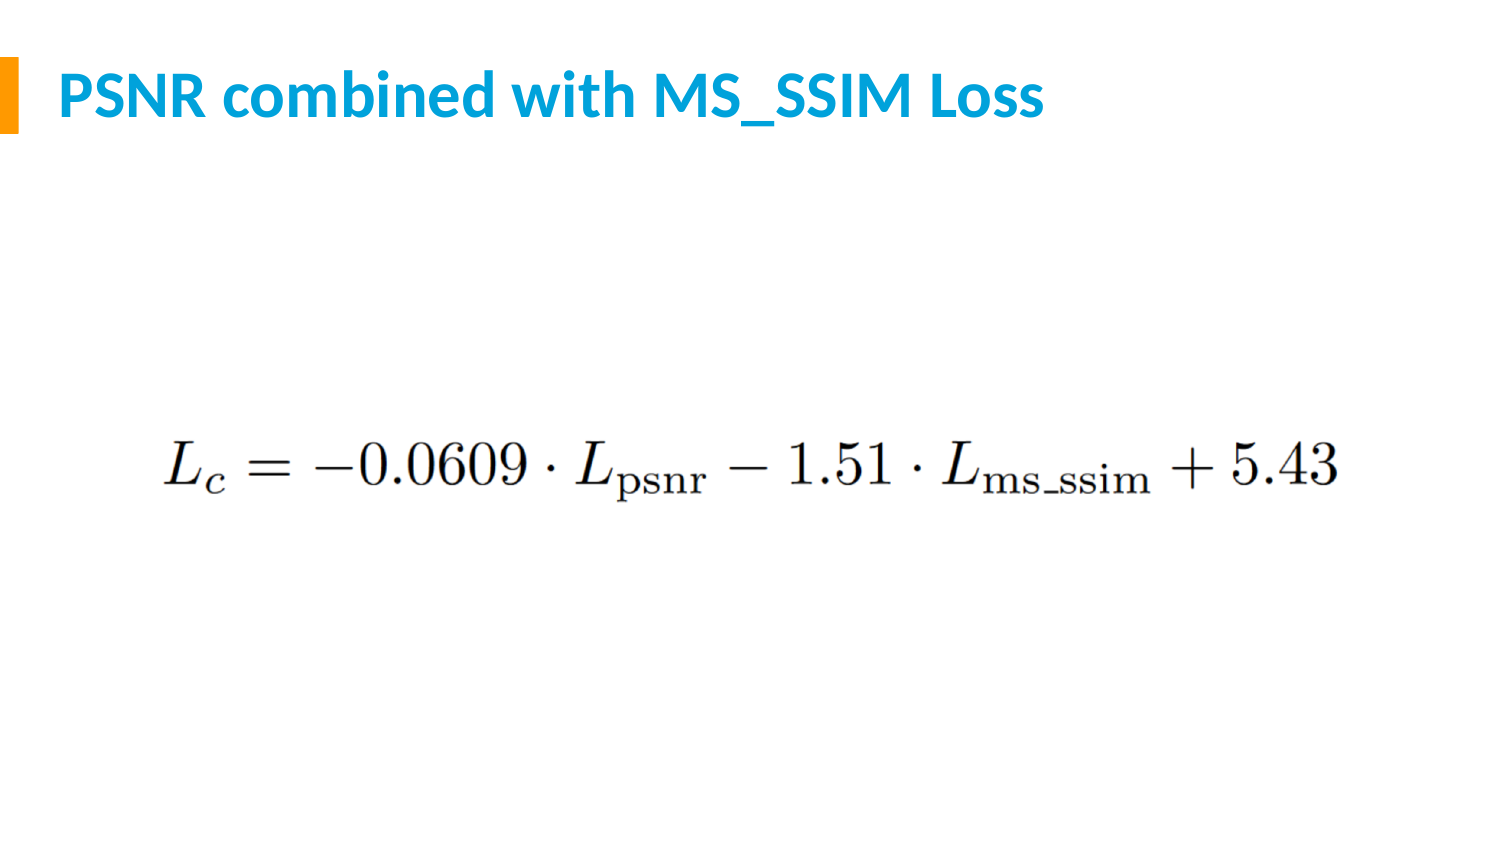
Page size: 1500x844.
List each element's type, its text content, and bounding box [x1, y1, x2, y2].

title PSNR combined with MS_SSIM Loss [59, 50, 1425, 144]
picture [144, 421, 1355, 510]
